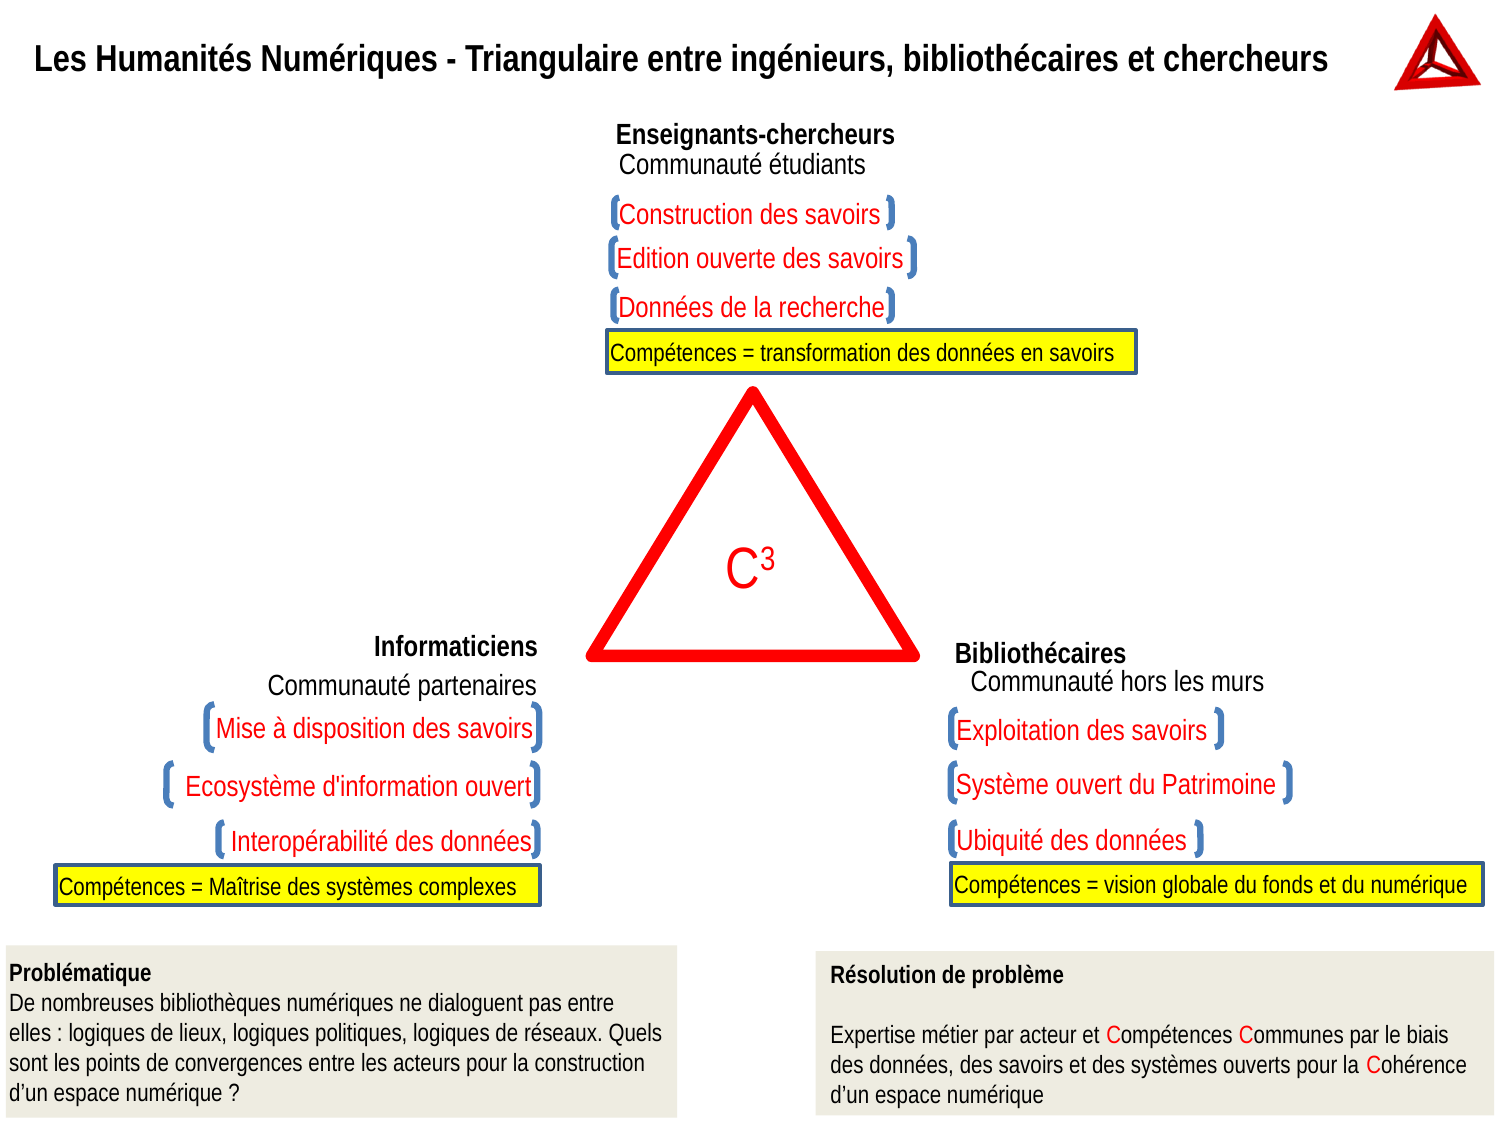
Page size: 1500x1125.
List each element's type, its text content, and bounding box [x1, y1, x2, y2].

text_box Mise à disposition des savoirs [205, 703, 540, 751]
text_box Communauté étudiants [615, 143, 870, 183]
text_box Construction des savoirs [613, 196, 893, 229]
text_box Informaticiens [370, 625, 542, 664]
text_box C3 [710, 522, 815, 608]
text_box Compétences = vision globale du fonds et du numérique [949, 861, 1485, 907]
text_box Edition ouverte des savoirs [610, 237, 915, 278]
text_box Communauté partenaires [263, 664, 541, 703]
picture [1387, 12, 1483, 101]
text_box Enseignants-chercheurs [612, 114, 900, 152]
text_box Compétences = transformation des données en savoirs [605, 328, 1138, 375]
text_box Exploitation des savoirs [950, 708, 1222, 748]
text_box Compétences = Maîtrise des systèmes complexes [53, 863, 542, 907]
text_box Communauté hors les murs [967, 660, 1269, 699]
text_box Résolution de problème Expertise métier par acteur et Compétences Communes par le biais des données, des savoirs et des systèmes ouverts pour la Cohérence d’un espace numérique [815, 951, 1495, 1116]
text_box Ubiquité des données [950, 821, 1202, 856]
text_box [589, 390, 916, 659]
text_box Système ouvert du Patrimoine [949, 762, 1291, 803]
text_box Bibliothécaires [951, 632, 1131, 672]
text_box Interopérabilité des données [217, 821, 539, 858]
text_box Ecosystème d'information ouvert [165, 762, 539, 807]
text_box Les Humanités Numériques - Triangulaire entre ingénieurs, bibliothécaires et chercheurs [2, 0, 1500, 114]
text_box Données de la recherche [612, 288, 893, 322]
text_box Problématique De nombreuses bibliothèques numériques ne dialoguent pas entre elles : logiques de lieux, logiques politiques, logiques de réseaux. Quels sont les points de convergences entre les acteurs pour la construction d’un espace numérique ? [5, 945, 678, 1118]
